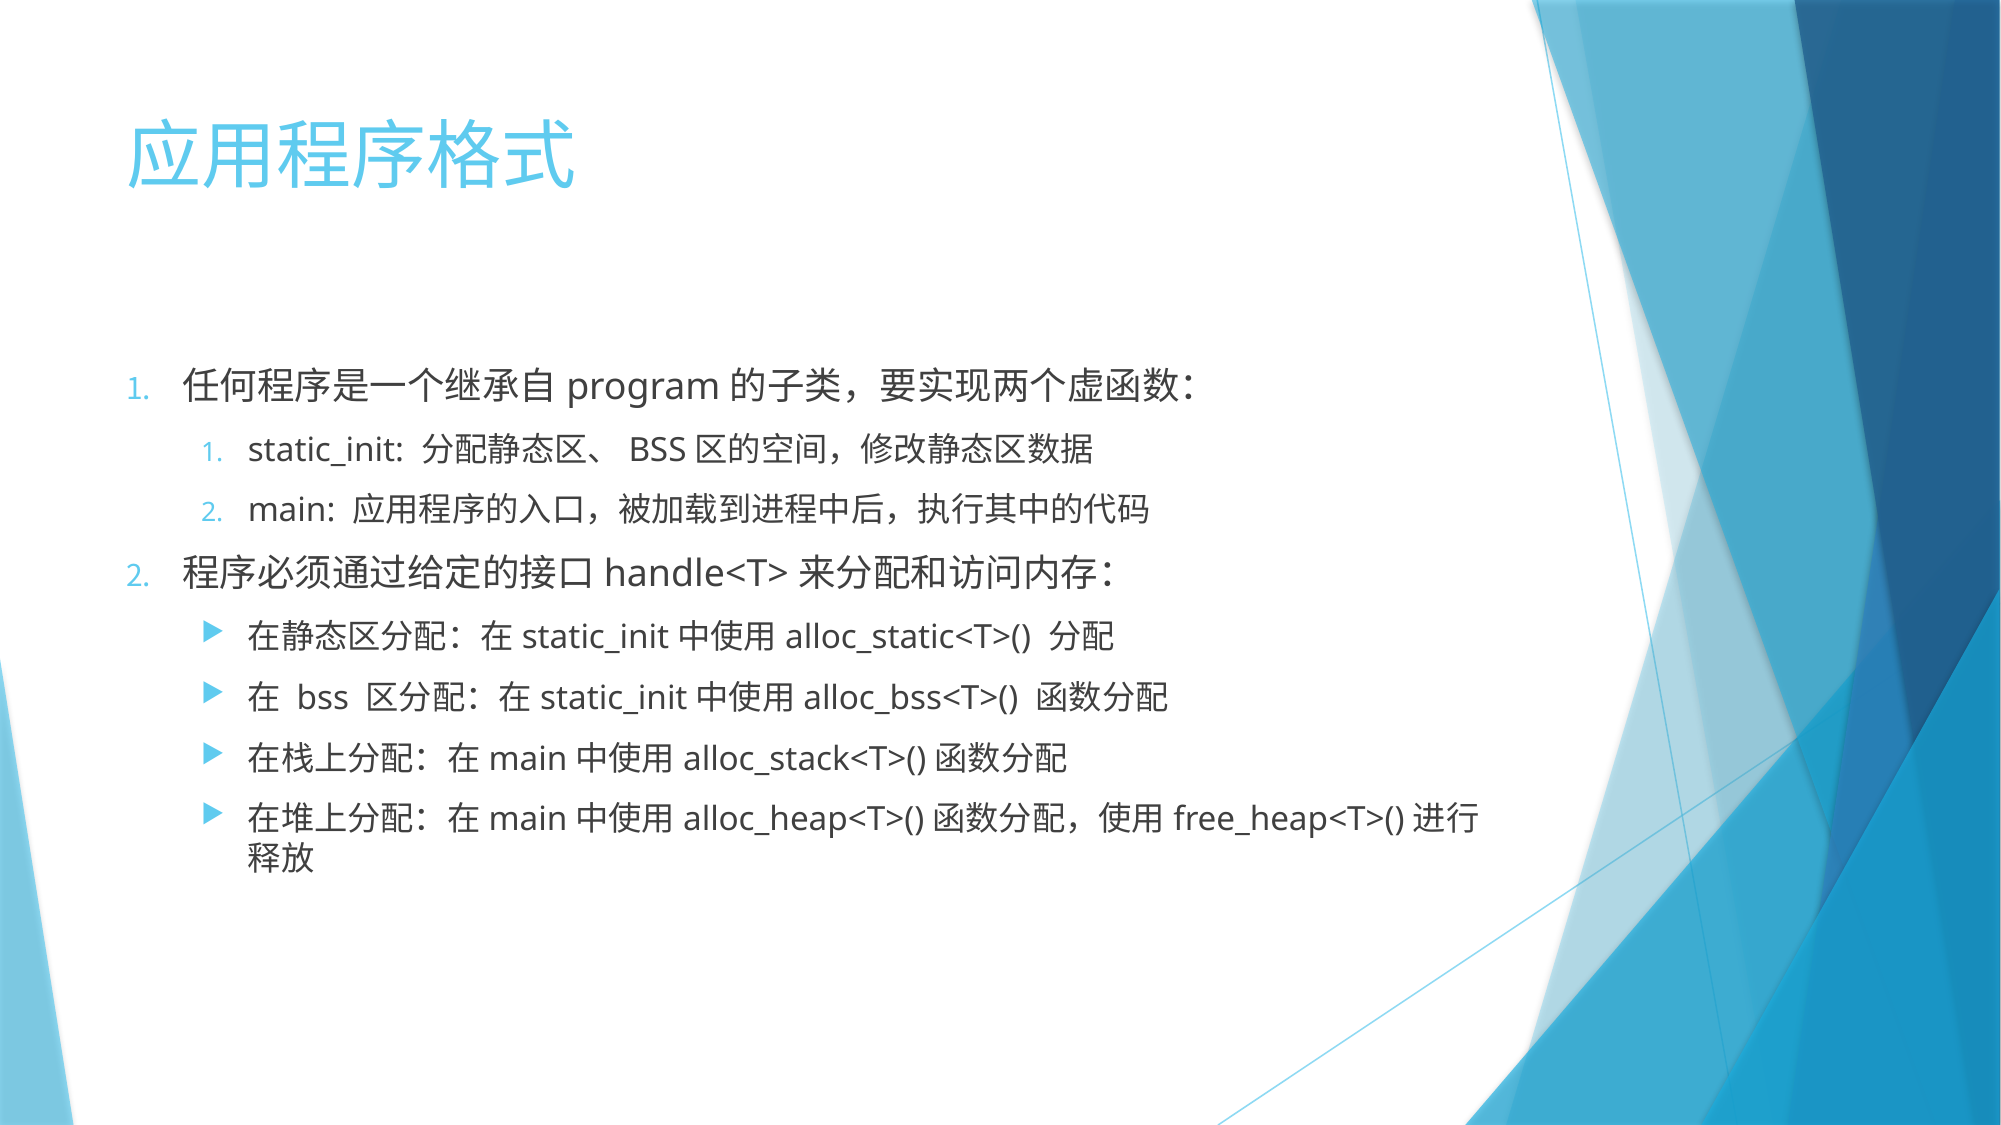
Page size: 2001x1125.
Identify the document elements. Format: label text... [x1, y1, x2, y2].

title 应用程序格式 [111, 99, 1522, 317]
list 任何程序是一个继承自program的子类，要实现两个虚函数： static_init: 分配静态区、BSS区的空间，修改静态区数据 main: 应用程序的入口，被加载到进程中后，执行其中的代码 程序必须通过给定的接口handle<T>来分配和访问内存： 在静态区分配：在static_init中使用alloc_static<T>() 分配 在 bss 区分配：在static_init中使用alloc_bss<T>() 函数分配 在栈上分配：在main中使用alloc_stack<T>()函数分配 在堆上分配：在main中使用alloc_heap<T>()函数分配，使用free_heap<T>()进行释放 [111, 354, 1522, 992]
